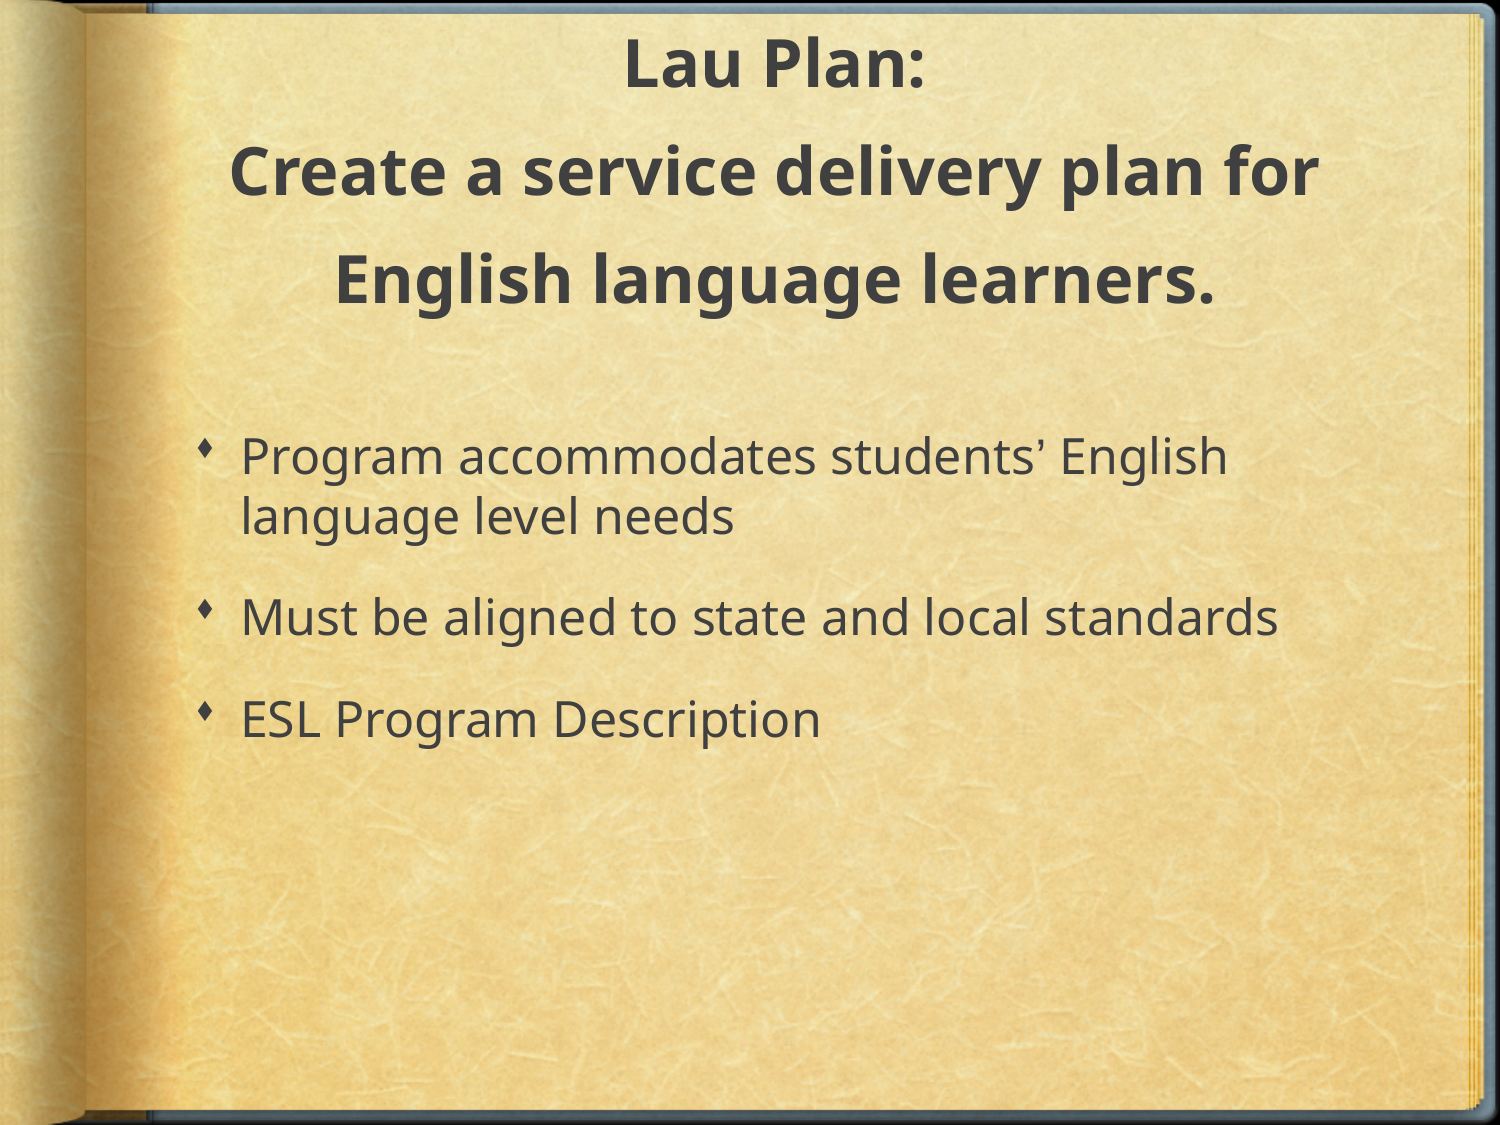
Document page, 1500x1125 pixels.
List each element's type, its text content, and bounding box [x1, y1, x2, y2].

picture [0, 0, 1500, 1125]
list Program accommodates students’ English language level needs Must be aligned to state and local standards ESL Program Description [178, 416, 1372, 1005]
title Lau Plan: Create a service delivery plan for English language learners. [178, 45, 1372, 265]
